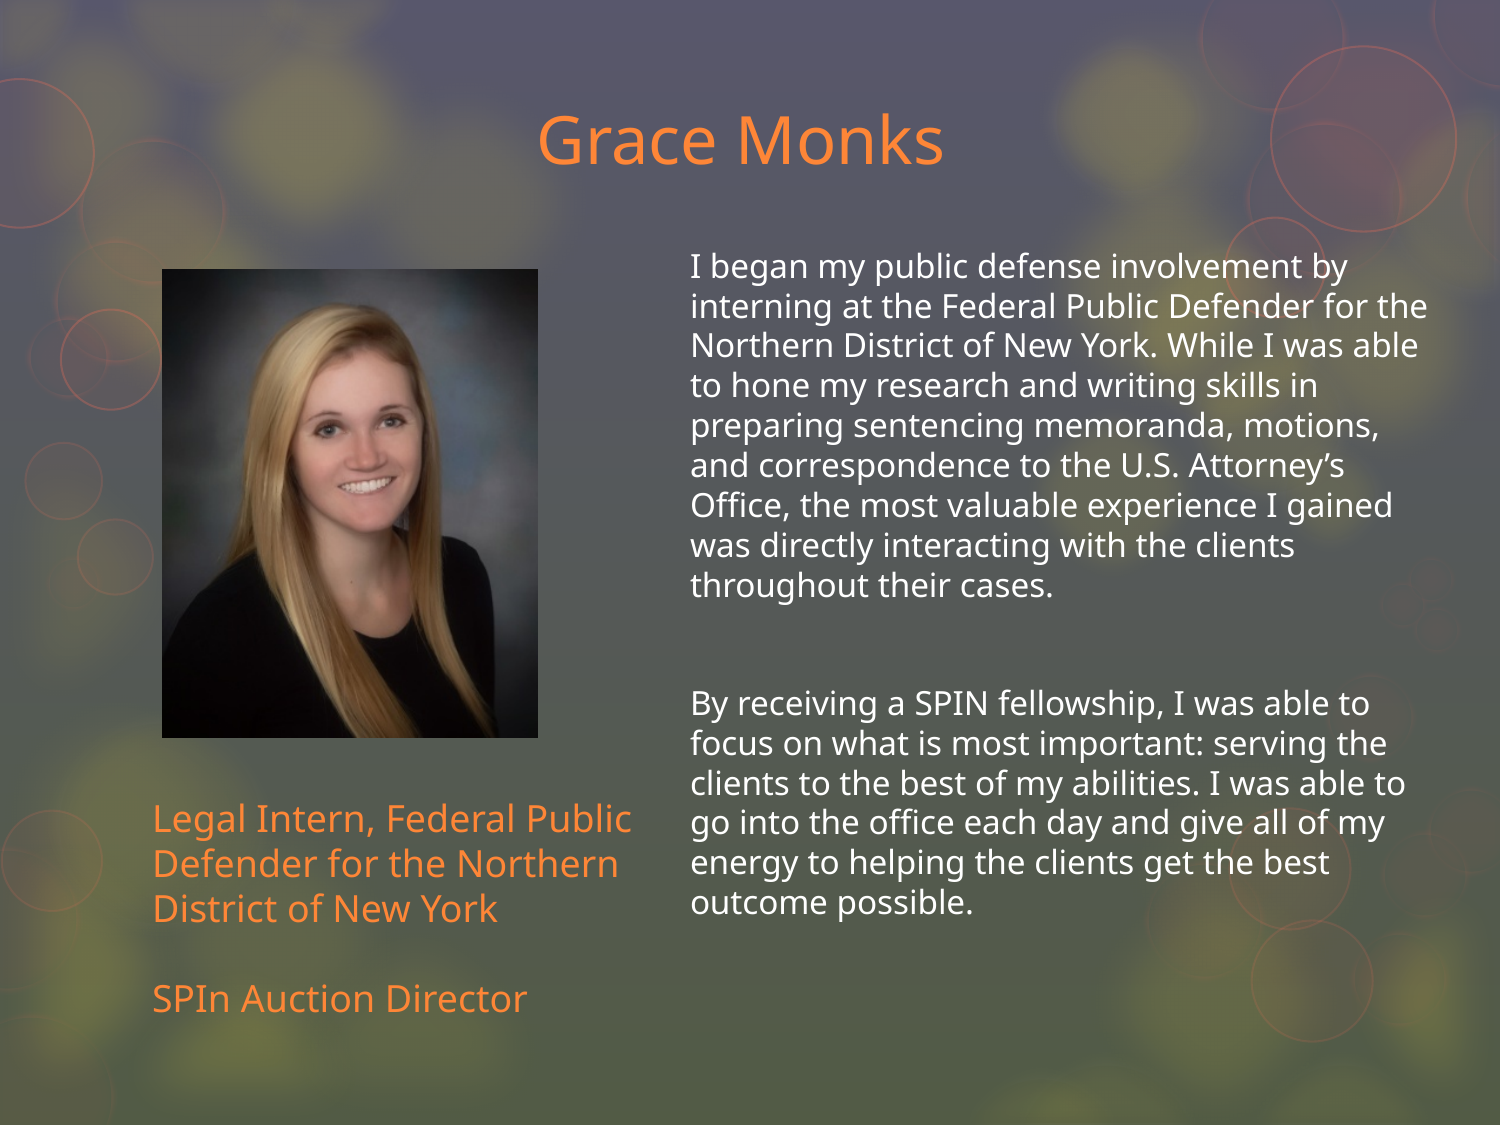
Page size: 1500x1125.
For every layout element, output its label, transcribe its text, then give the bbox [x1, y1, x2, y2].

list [161, 268, 538, 739]
title Grace Monks [165, 62, 1334, 213]
list I began my public defense involvement by interning at the Federal Public Defender for the Northern District of New York. While I was able to hone my research and writing skills in preparing sentencing memoranda, motions, and correspondence to the U.S. Attorney’s Office, the most valuable experience I gained was directly interacting with the clients throughout their cases. By receiving a SPIN fellowship, I was able to focus on what is most important: serving the clients to the best of my abilities. I was able to go into the office each day and give all of my energy to helping the clients get the best outcome possible. [675, 237, 1450, 962]
text_box Legal Intern, Federal Public Defender for the Northern District of New York SPIn Auction Director [137, 787, 675, 1028]
